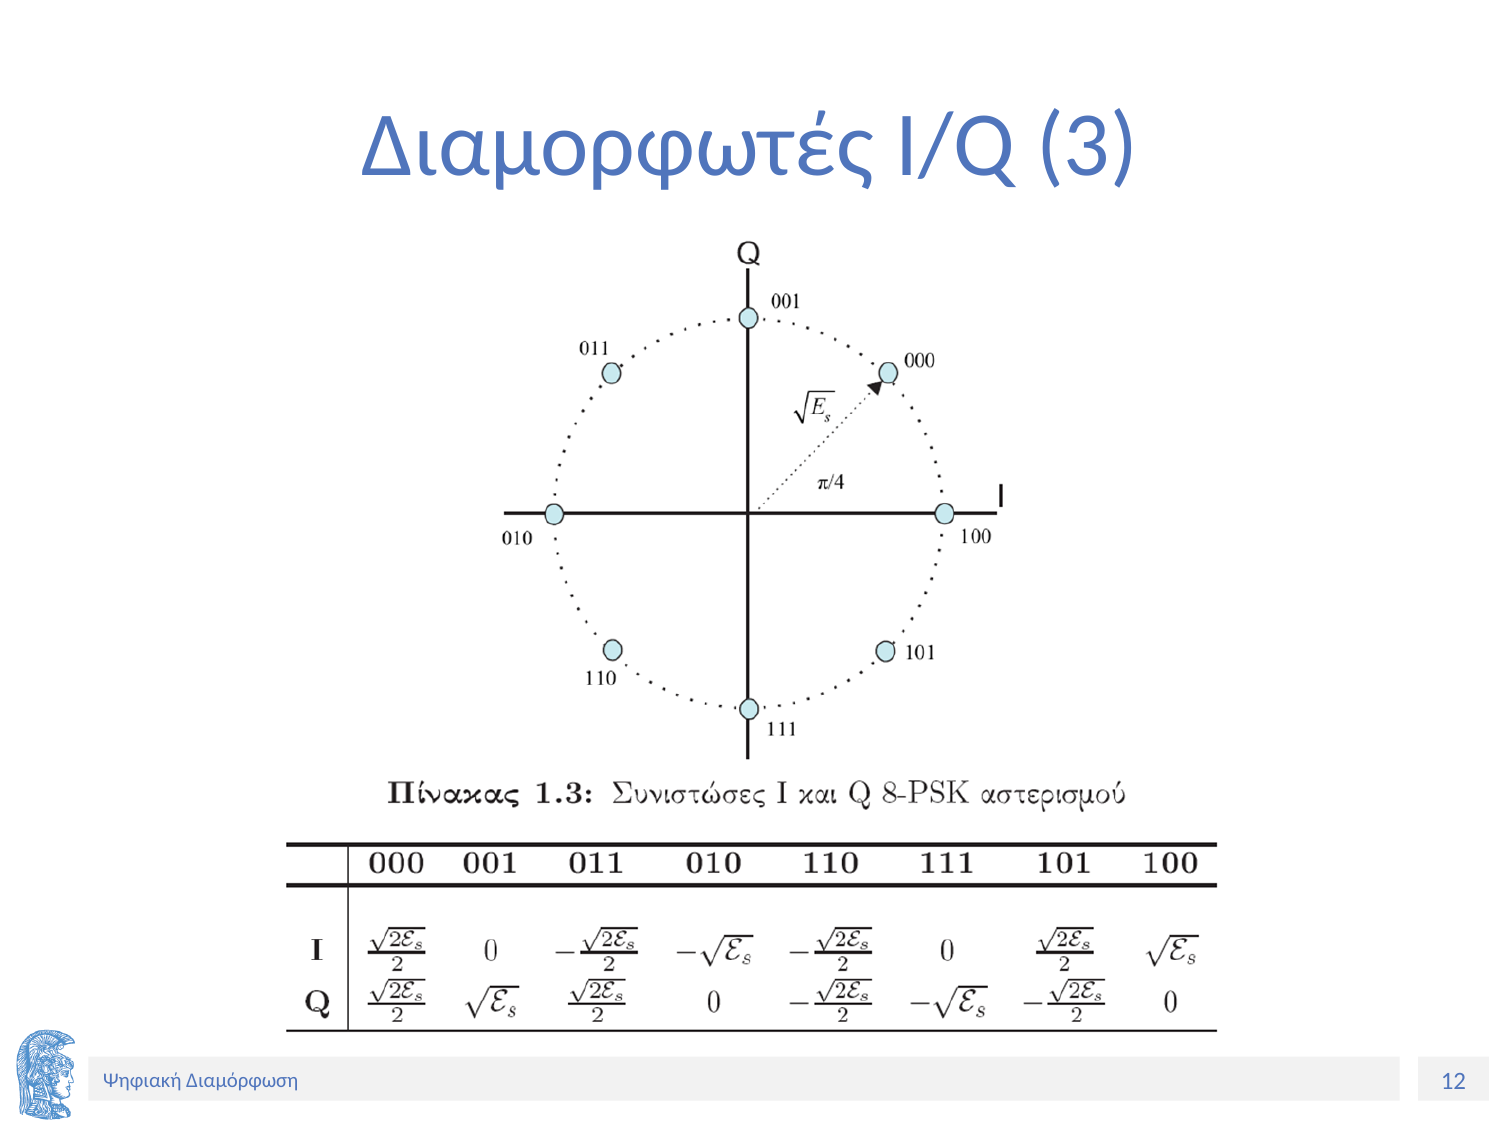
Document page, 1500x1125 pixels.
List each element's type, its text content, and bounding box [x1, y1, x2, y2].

picture [274, 777, 1226, 1041]
picture [9, 1026, 81, 1120]
picture [486, 232, 1014, 765]
title Διαμορφωτές I/Q (3) [75, 45, 1425, 233]
